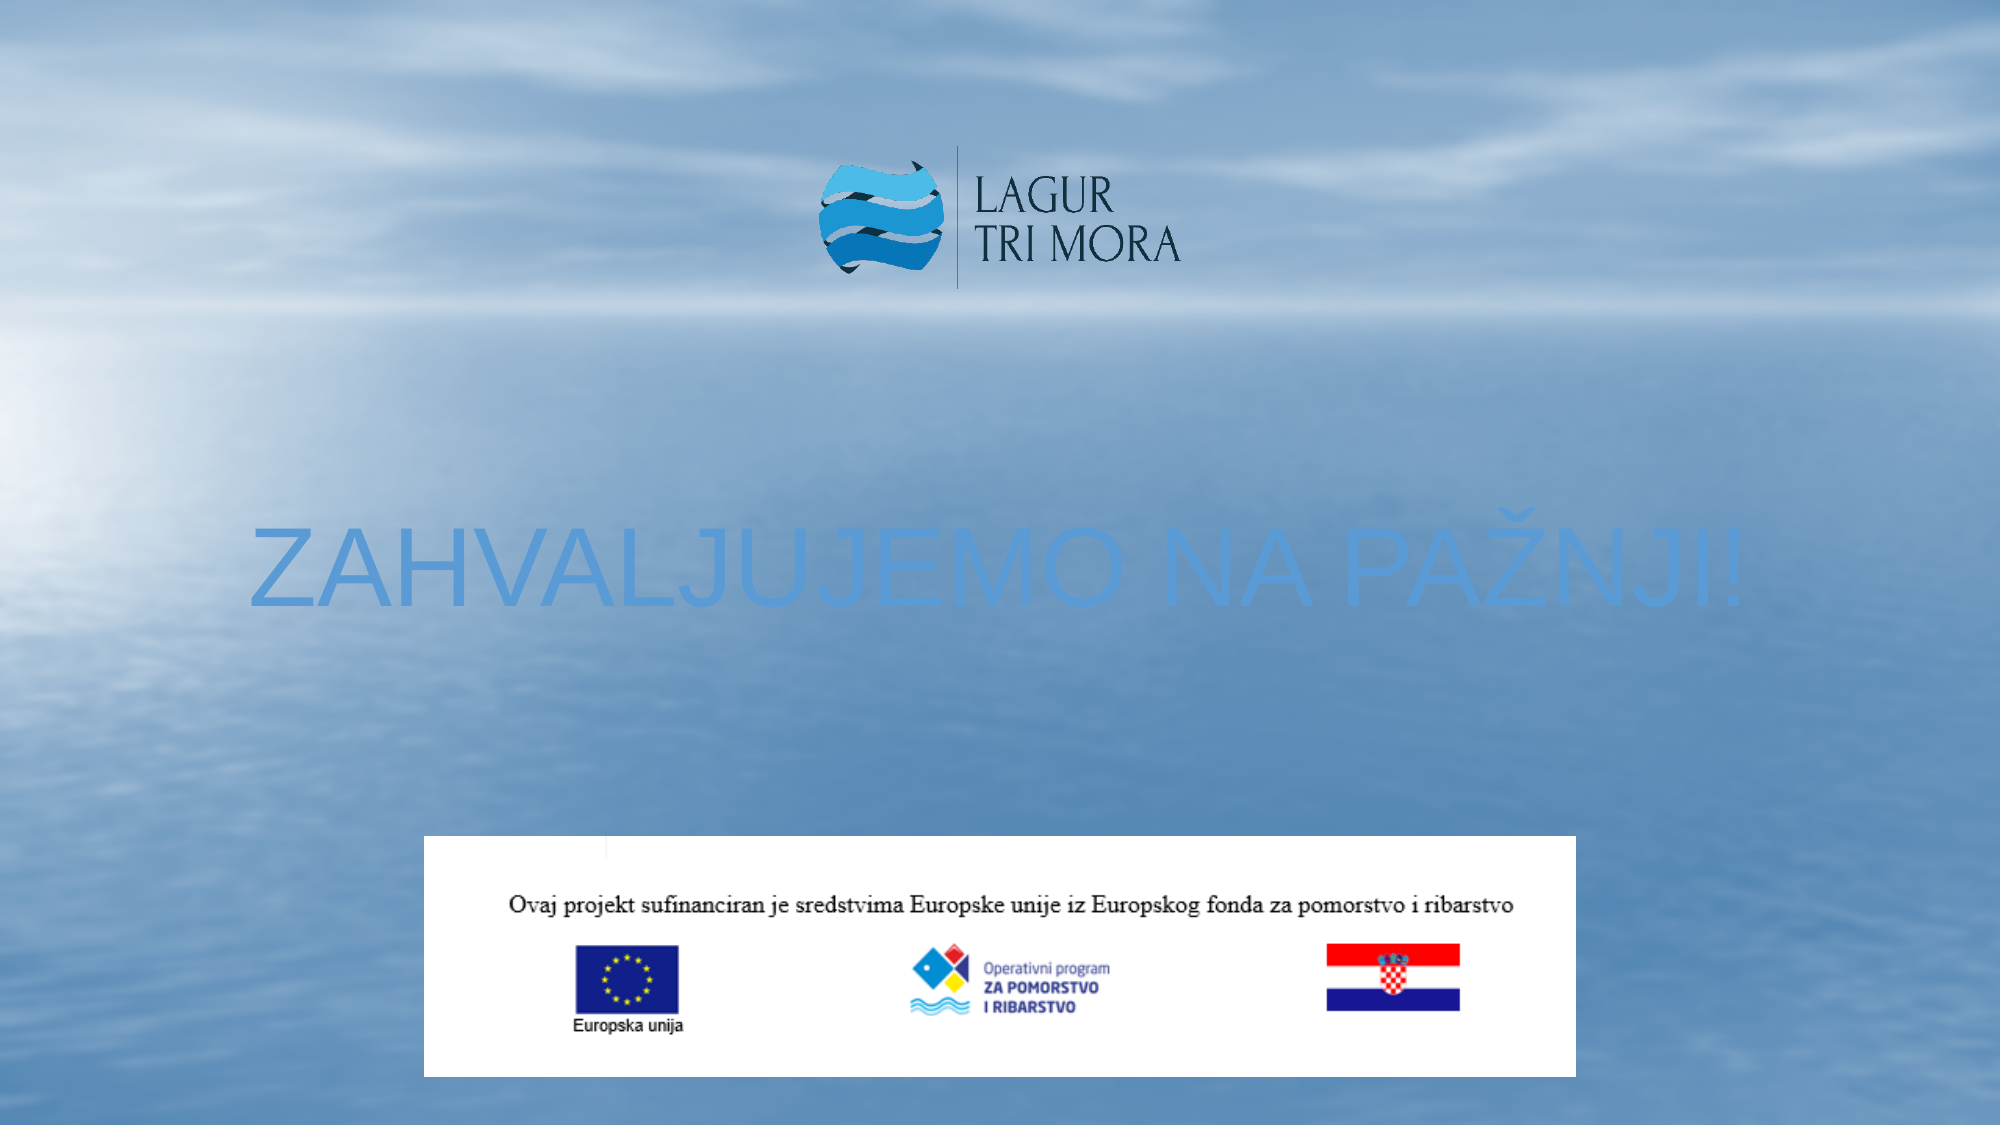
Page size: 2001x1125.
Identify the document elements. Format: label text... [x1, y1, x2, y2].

picture [424, 836, 1576, 1077]
picture [819, 146, 1181, 289]
text_box ZAHVALJUJEMO NA PAŽNJI! [233, 486, 1766, 637]
